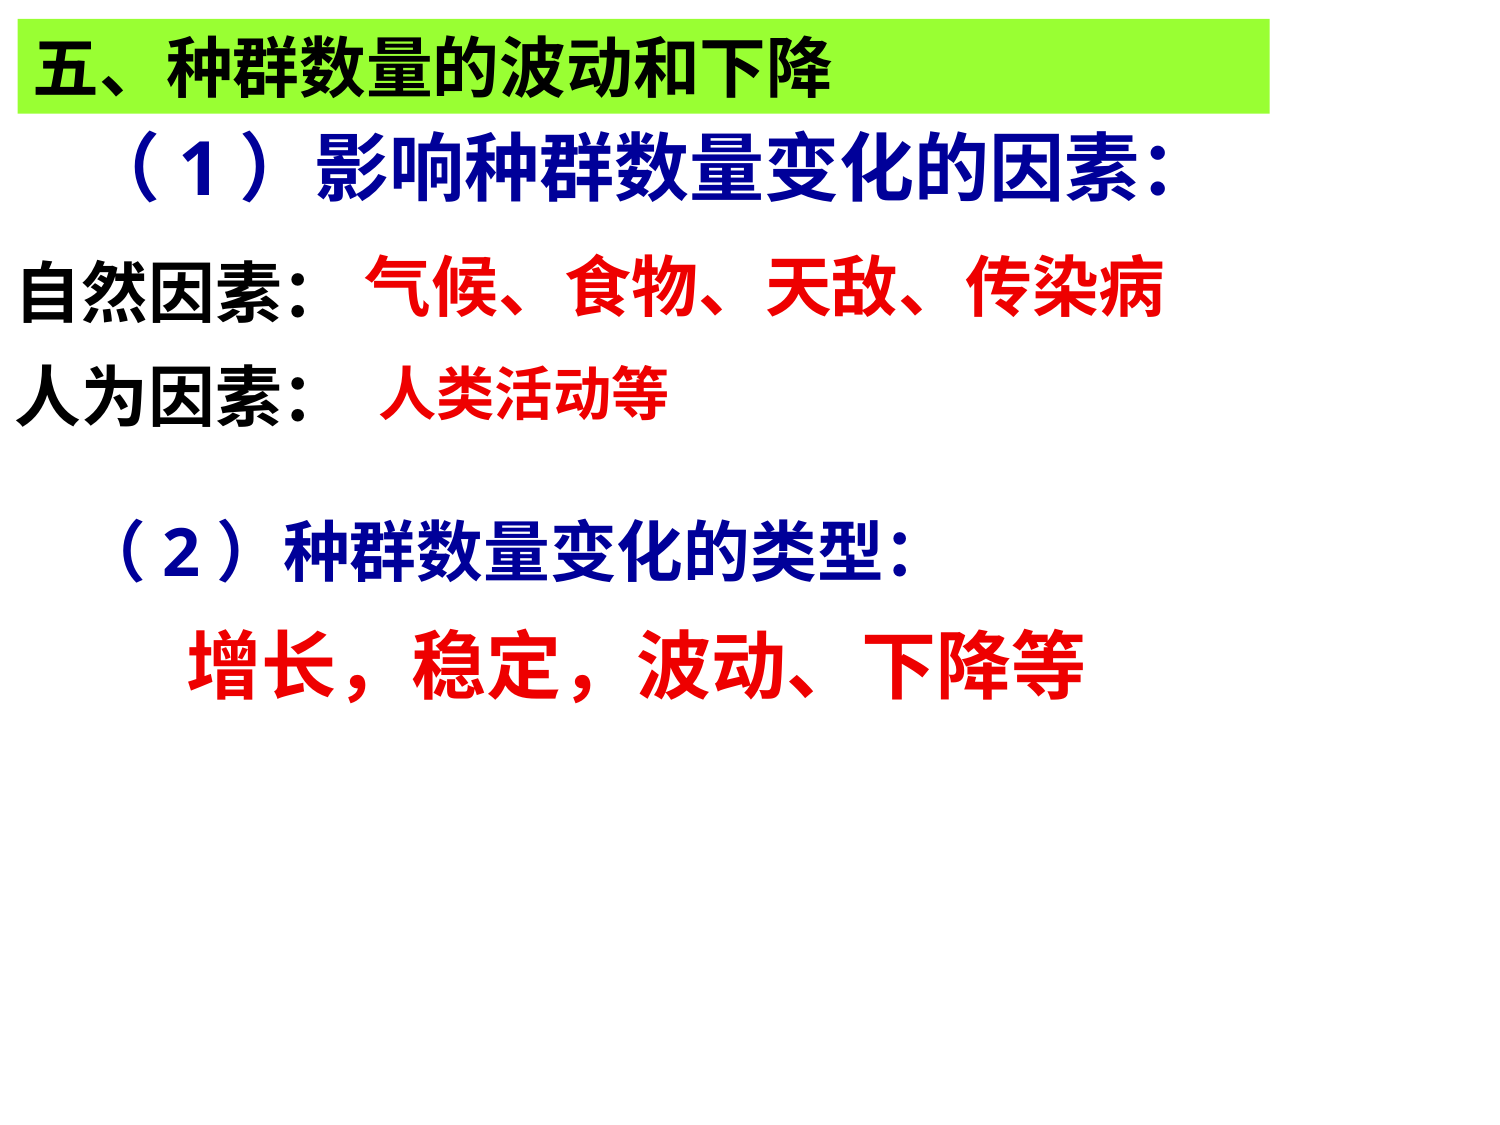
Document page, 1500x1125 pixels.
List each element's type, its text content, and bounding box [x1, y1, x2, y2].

text_box 自然因素： 人为因素： [0, 219, 467, 443]
text_box 增长，稳定，波动、下降等 [171, 610, 1101, 716]
text_box （2）种群数量变化的类型： [64, 502, 1341, 598]
text_box 五、种群数量的波动和下降 [17, 18, 1270, 114]
text_box （1）影响种群数量变化的因素： [70, 113, 1500, 219]
text_box 气候、食物、天敌、传染病 [467, 237, 1402, 333]
text_box 人类活动等 [363, 350, 685, 435]
